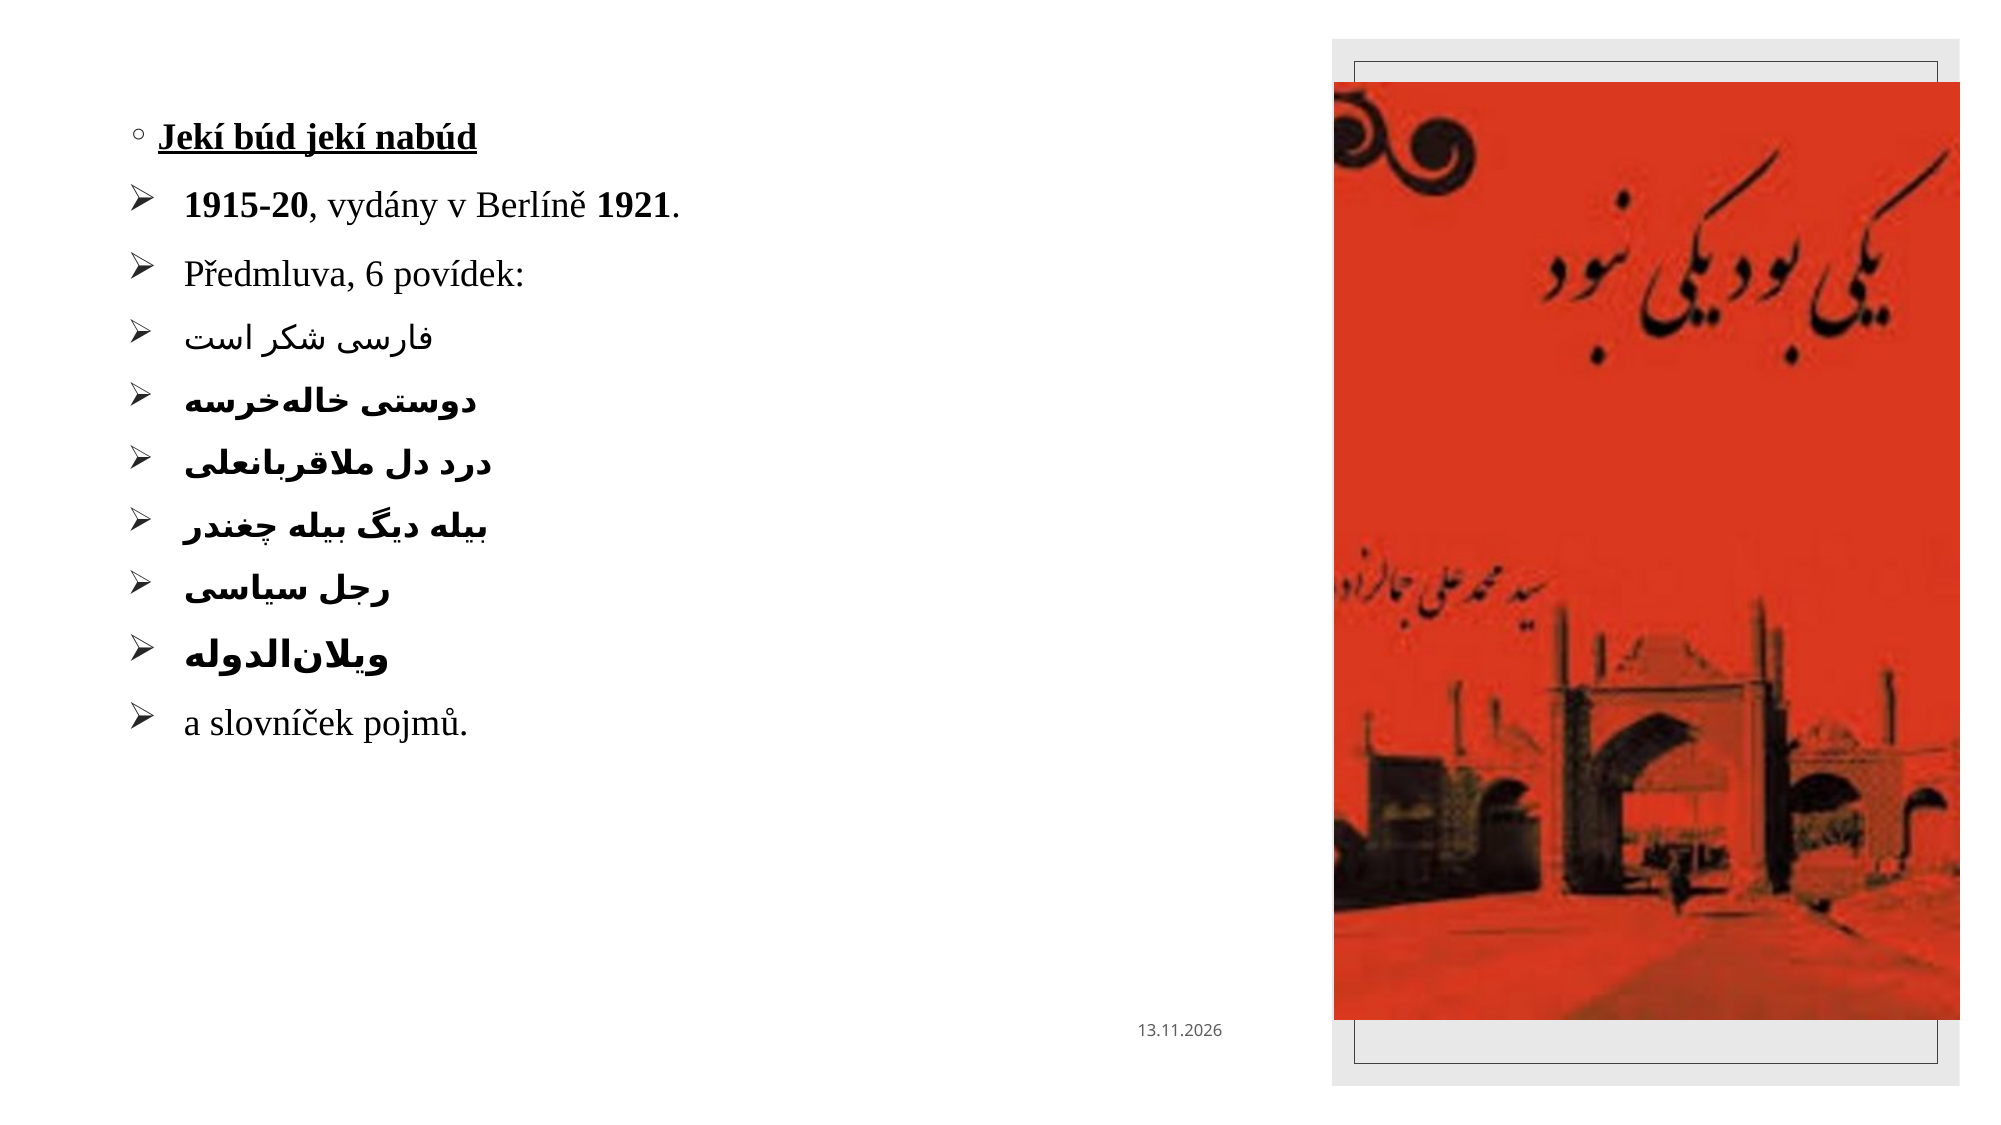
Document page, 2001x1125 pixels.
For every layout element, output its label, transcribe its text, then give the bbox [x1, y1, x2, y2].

picture [1334, 82, 1960, 1020]
list Jekí búd jekí nabúd 1915-20, vydány v Berlíně 1921. Předmluva, 6 povídek: فارسی شکر است دوستی خاله‌خرسه درد دل ملاقربانعلی بیله دیگ بیله چغندر رجل سیاسی ویلان‌الدوله a slovníček pojmů. [112, 99, 1238, 975]
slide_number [916, 990, 1238, 1050]
